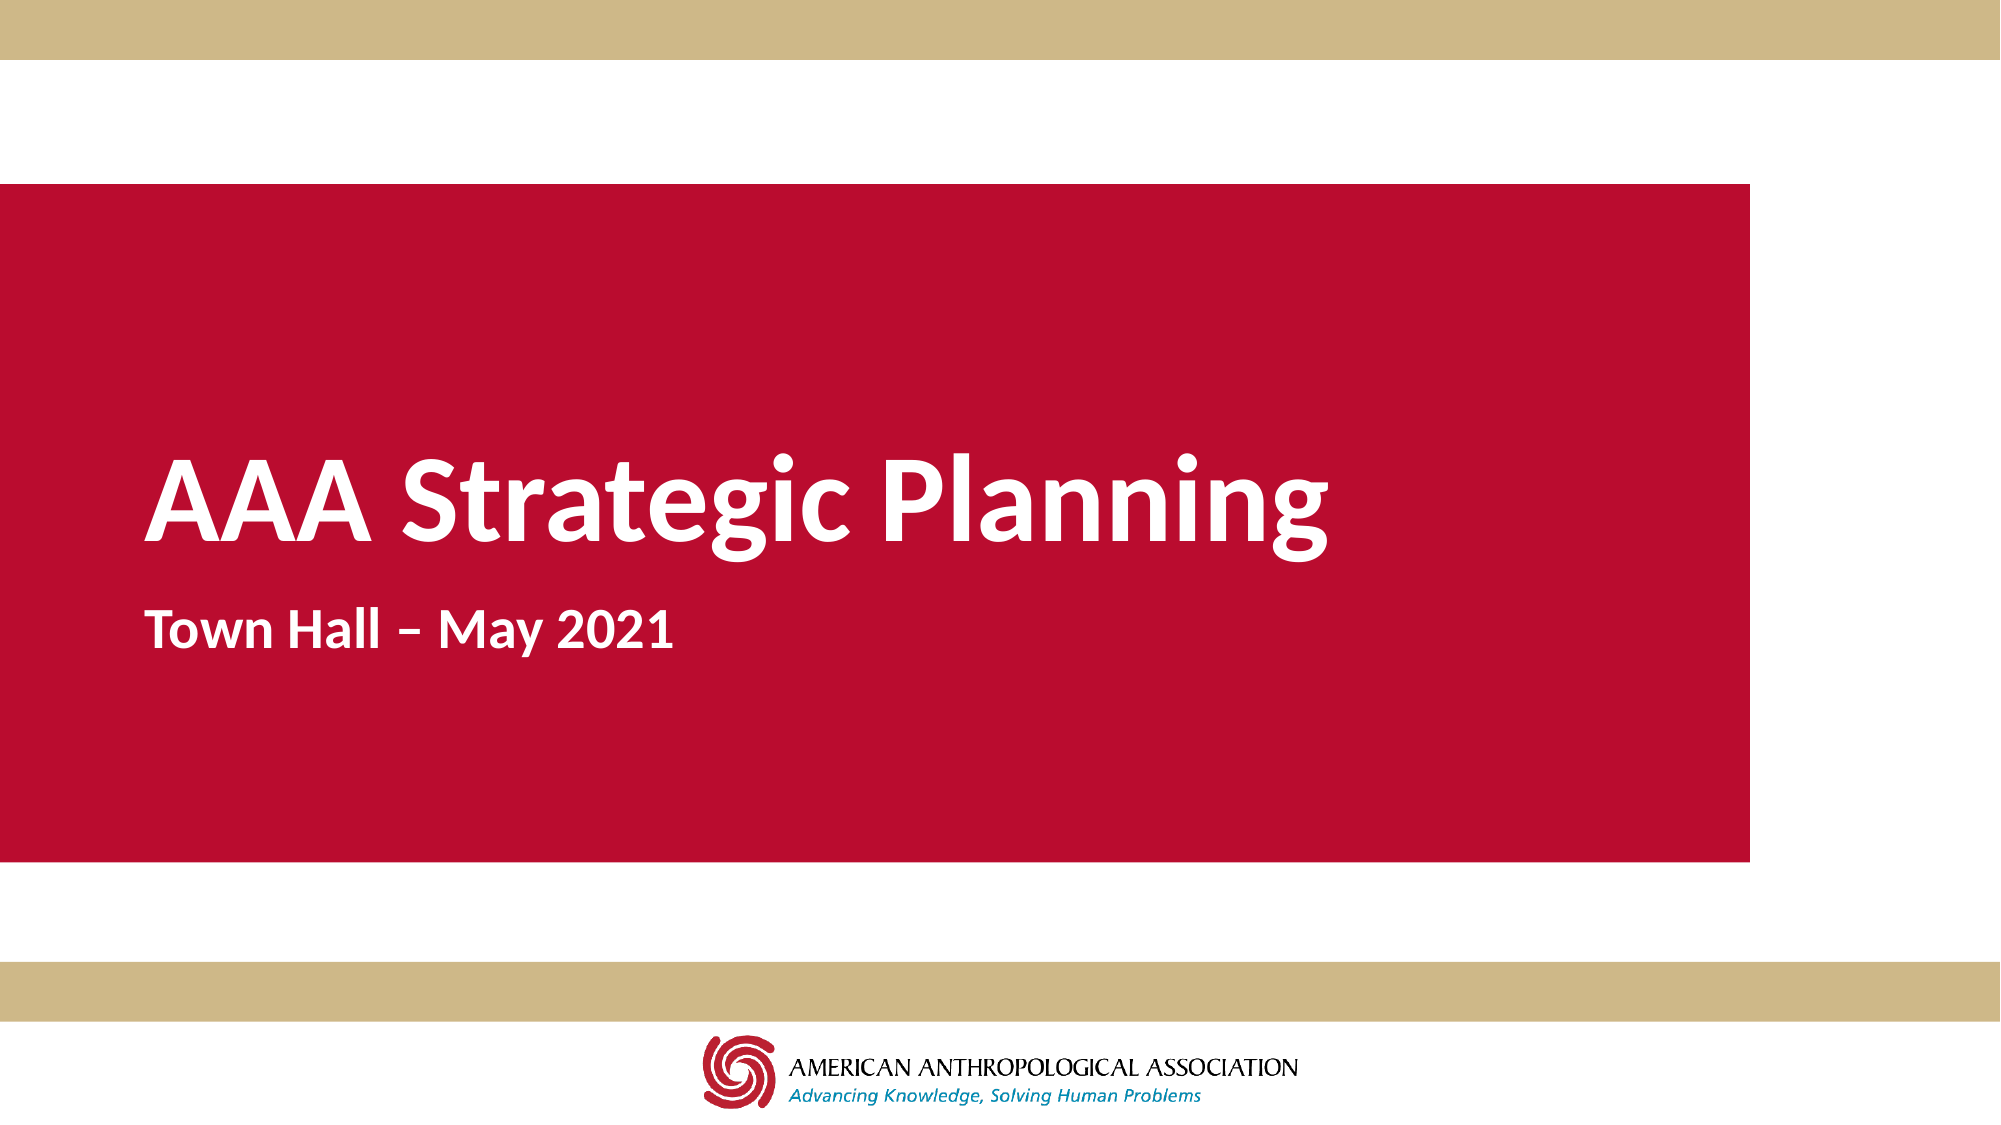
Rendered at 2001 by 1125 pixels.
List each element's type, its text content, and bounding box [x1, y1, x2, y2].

subtitle Town Hall – May 2021 [136, 590, 1751, 863]
picture [698, 1028, 1302, 1117]
title AAA Strategic Planning [136, 183, 1751, 577]
